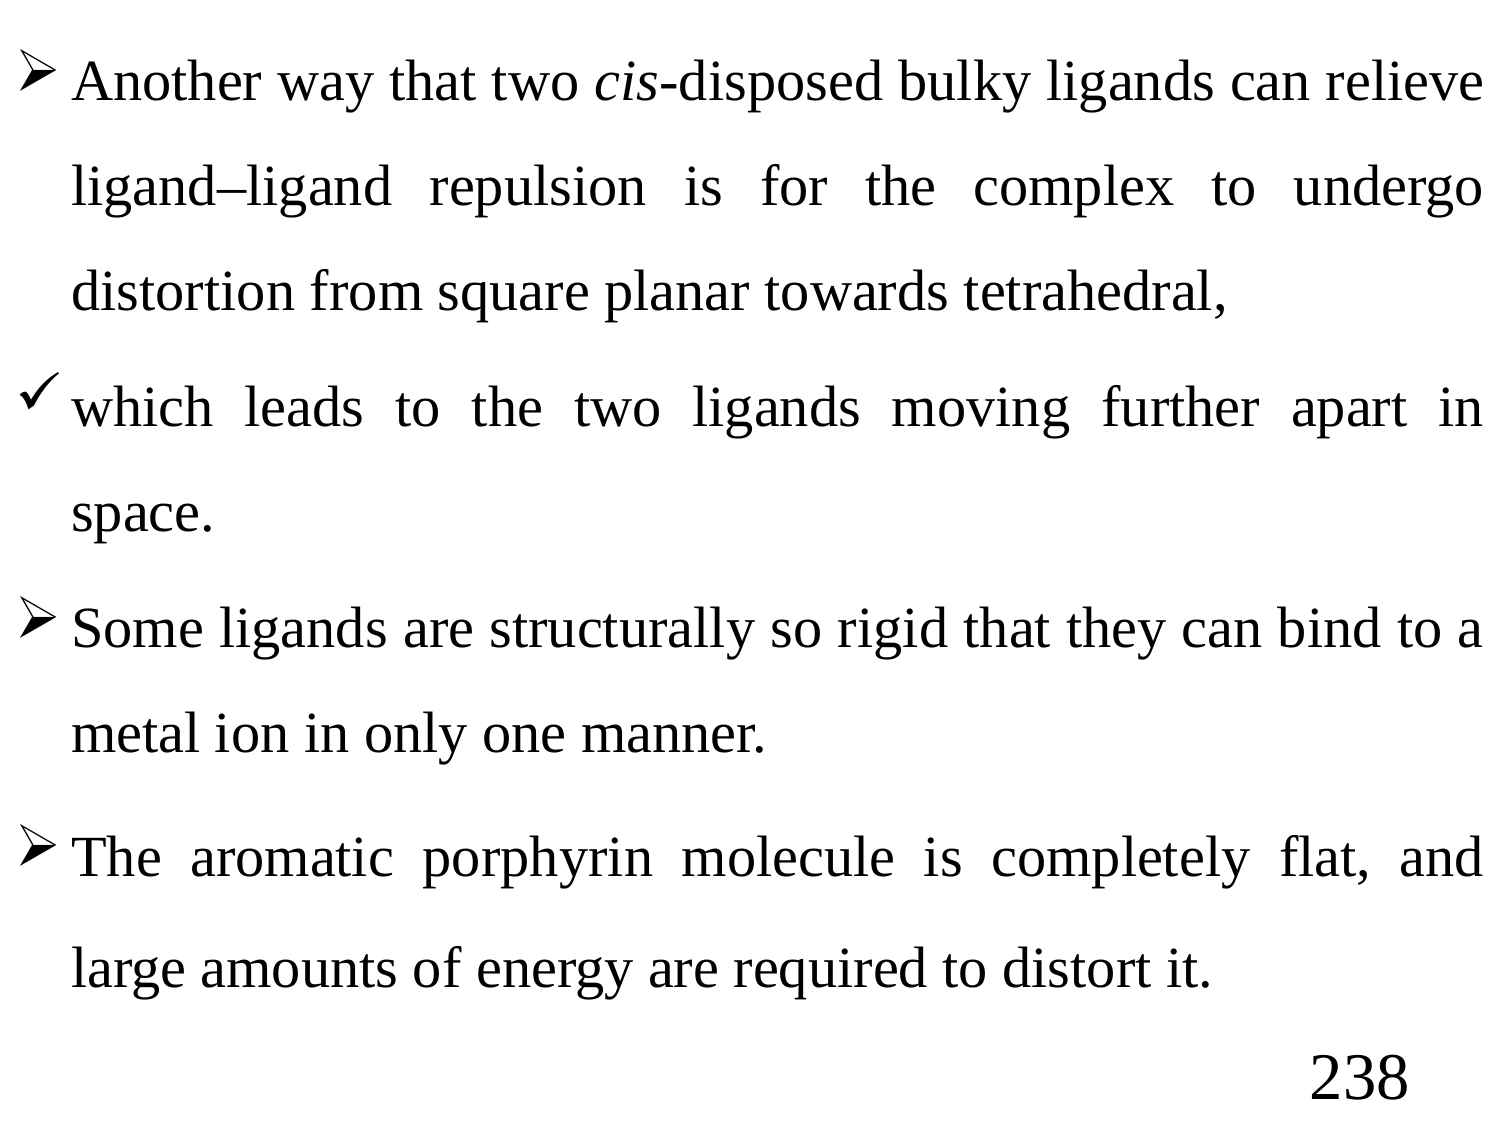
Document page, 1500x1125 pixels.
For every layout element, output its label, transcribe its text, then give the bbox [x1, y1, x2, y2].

slide_number 238 [1074, 1042, 1425, 1103]
list Another way that two cis-disposed bulky ligands can relieve ligand–ligand repulsion is for the complex to undergo distortion from square planar towards tetrahedral, which leads to the two ligands moving further apart in space. Some ligands are structurally so rigid that they can bind to a metal ion in only one manner. The aromatic porphyrin molecule is completely flat, and large amounts of energy are required to distort it. [0, 0, 1500, 1125]
